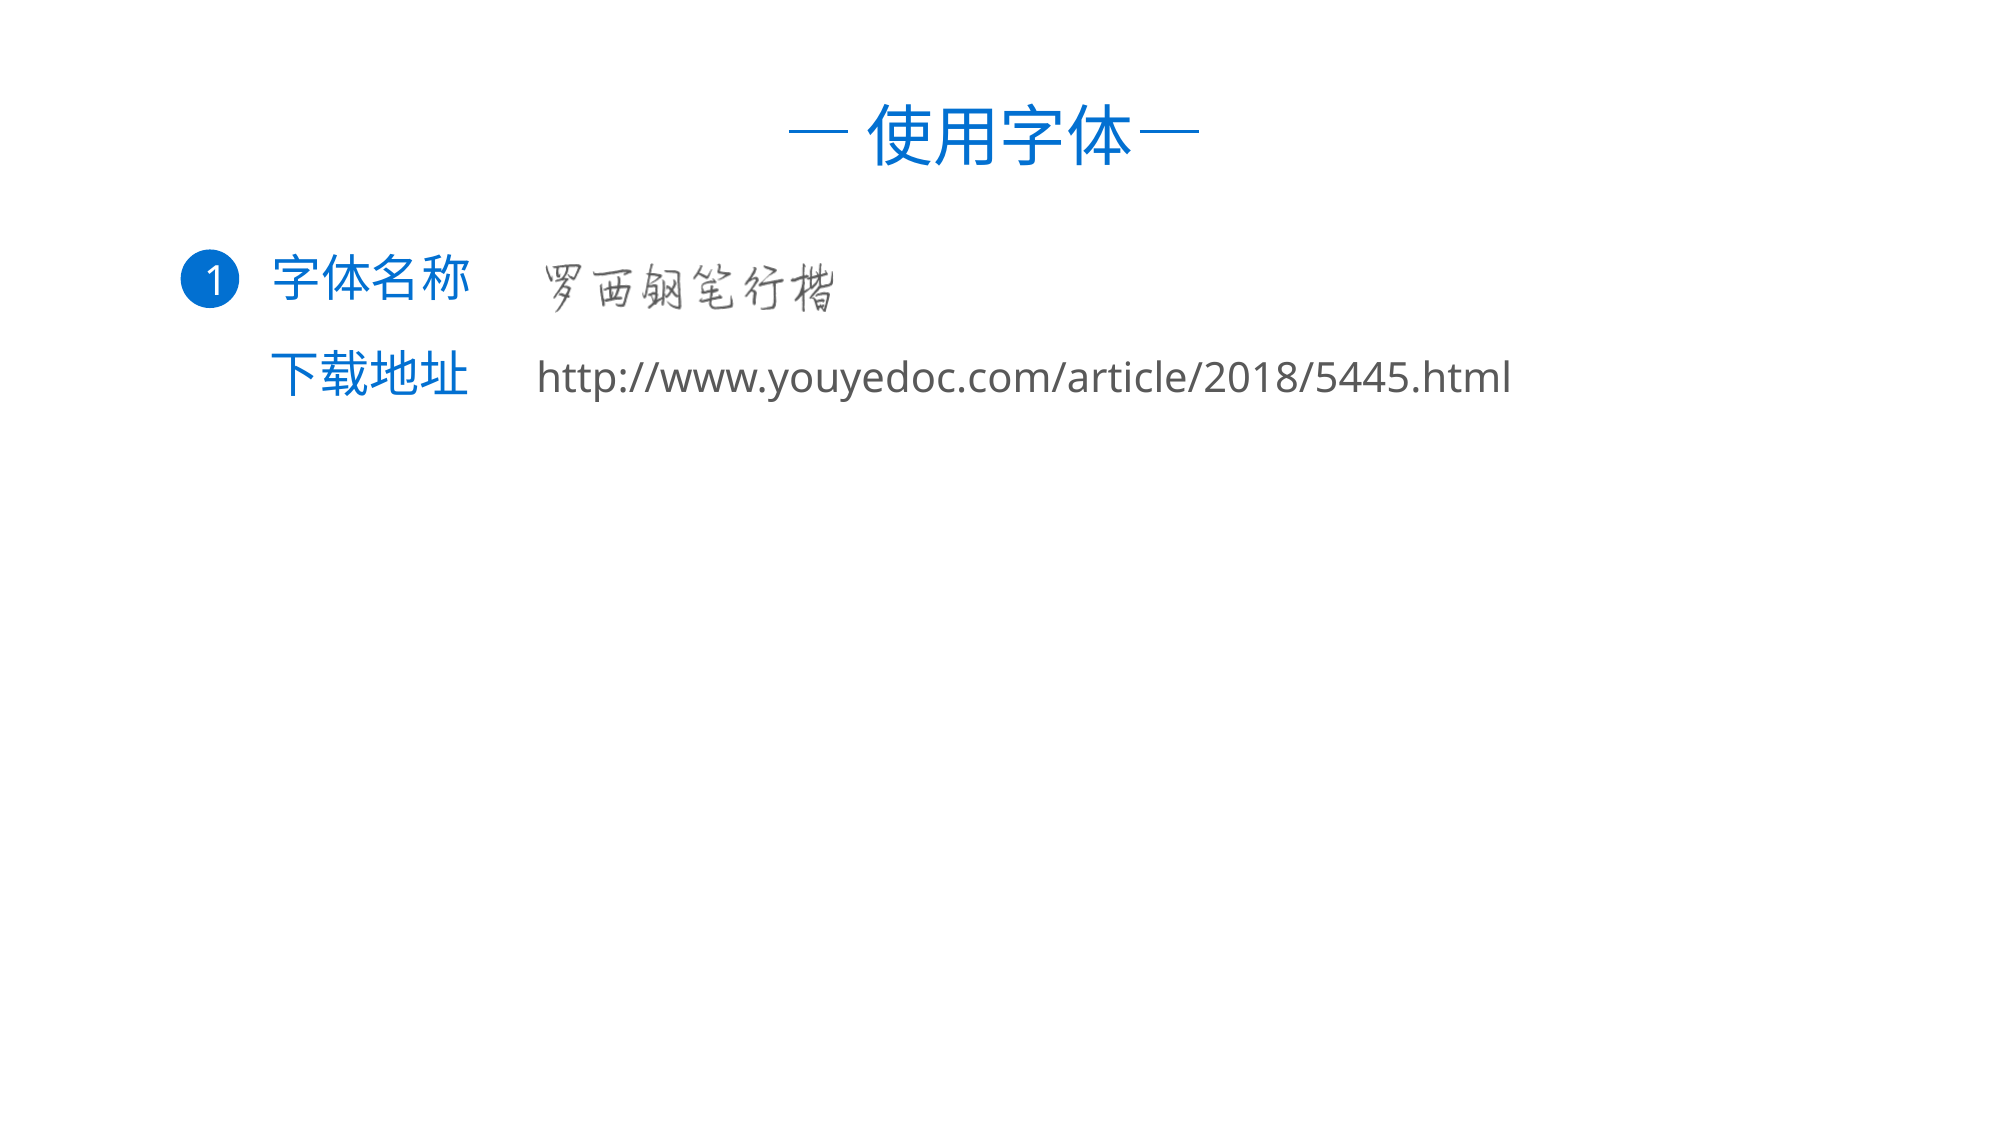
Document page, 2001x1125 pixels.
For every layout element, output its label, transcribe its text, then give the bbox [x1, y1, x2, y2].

text_box http://www.youyedoc.com/article/2018/5445.html [521, 343, 1558, 409]
text_box 字体名称 [256, 239, 522, 315]
text_box 使用字体 [830, 70, 1170, 182]
picture [507, 240, 872, 347]
text_box 1 [179, 248, 241, 310]
text_box 下载地址 [254, 334, 491, 410]
